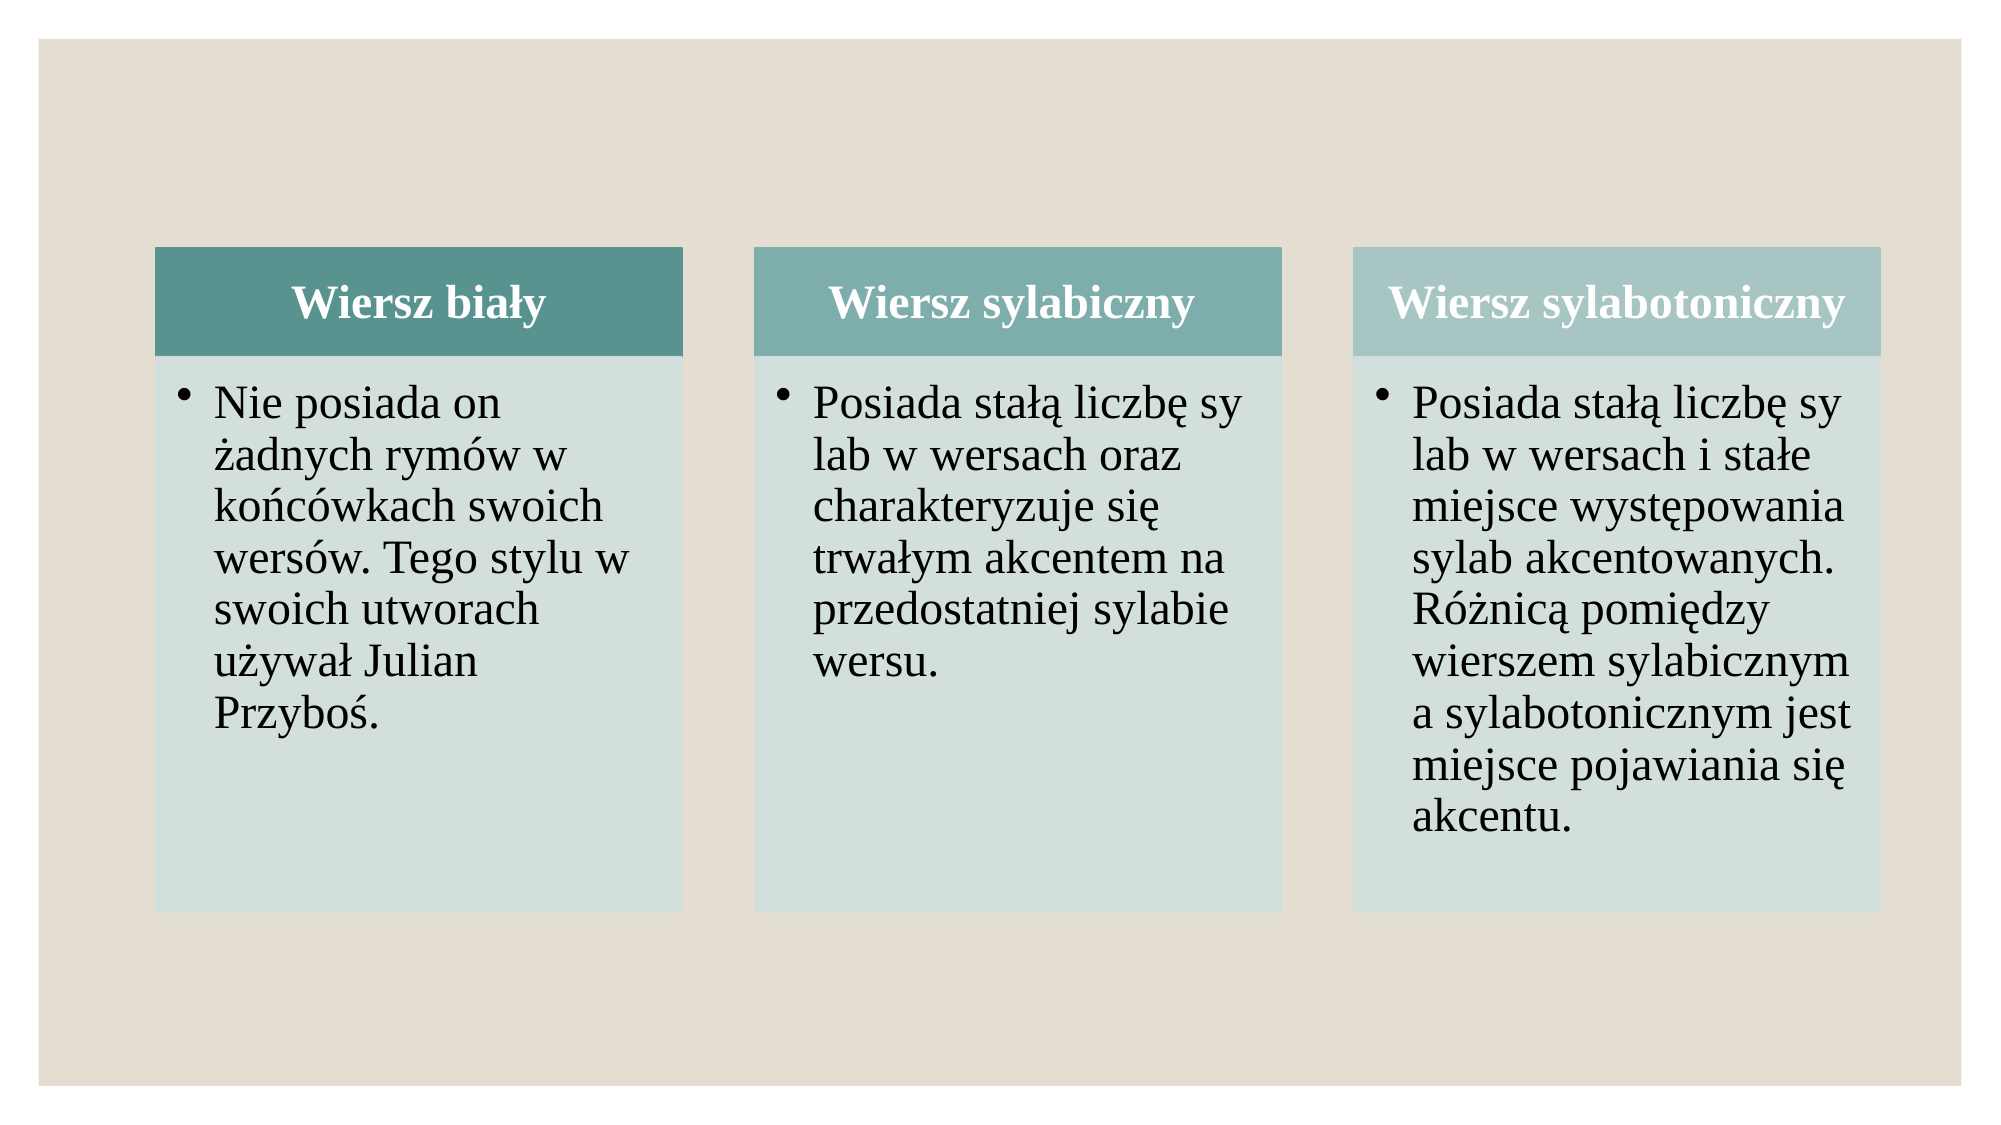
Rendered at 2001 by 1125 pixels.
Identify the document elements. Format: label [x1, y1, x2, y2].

list [155, 223, 1881, 938]
